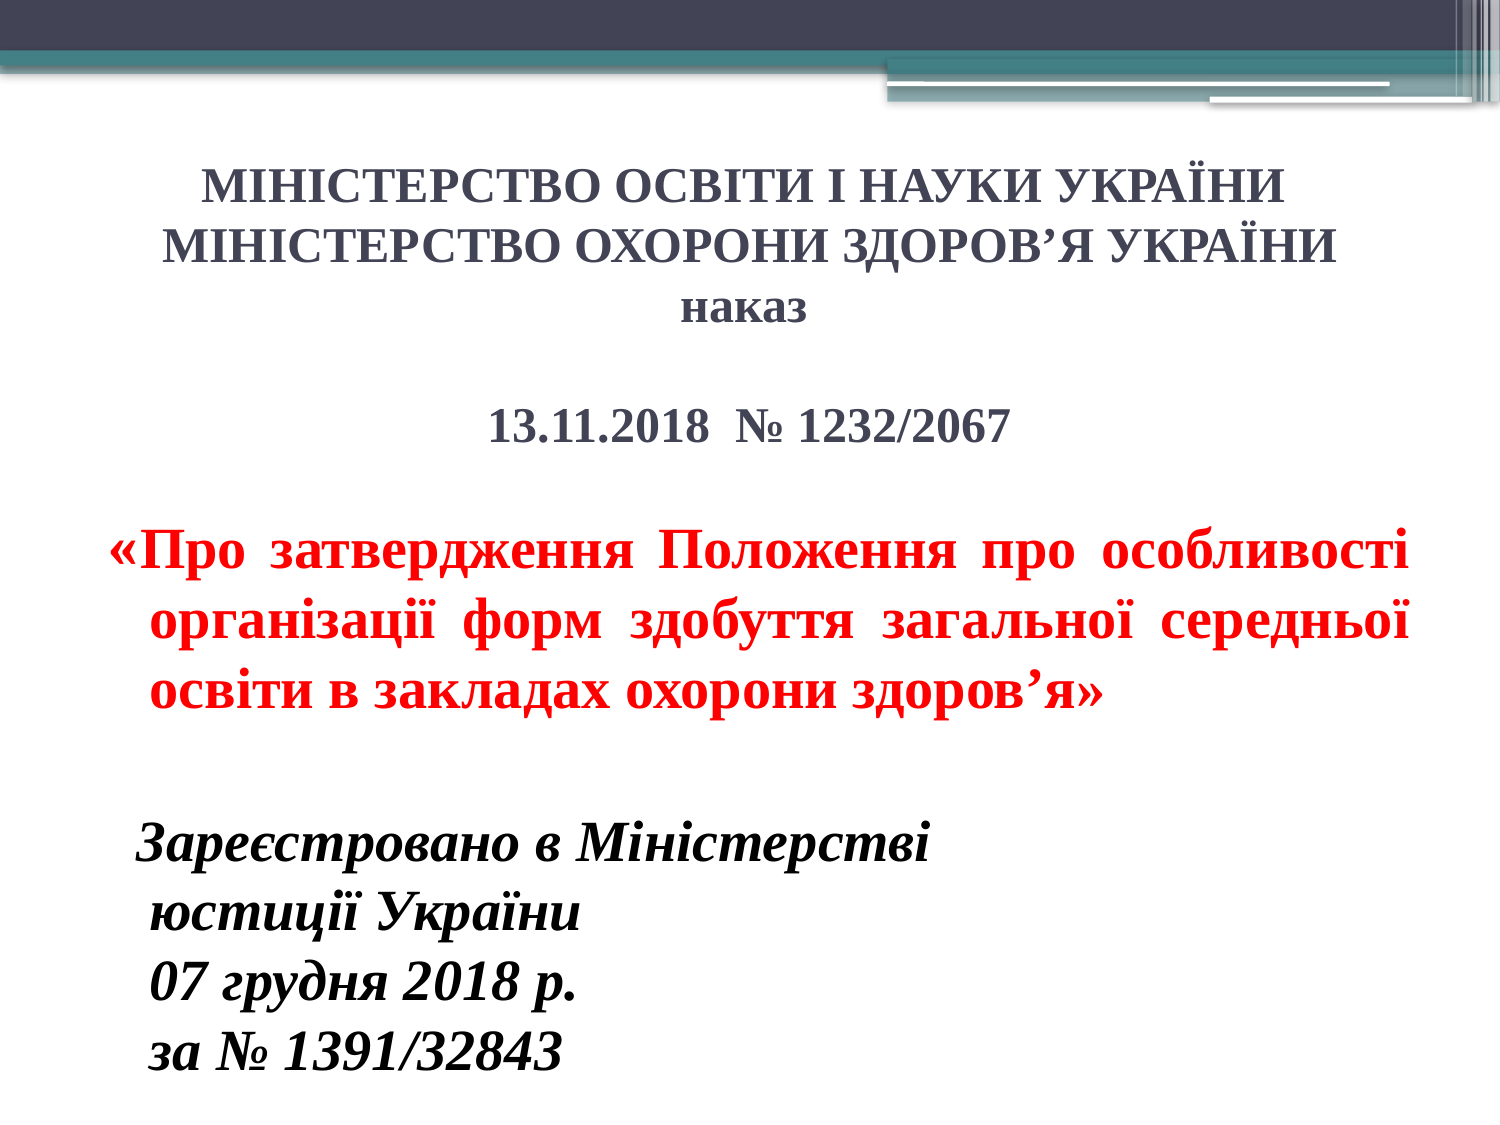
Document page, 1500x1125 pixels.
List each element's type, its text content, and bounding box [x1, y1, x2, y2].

list «Про затвердження Положення про особливості організації форм здобуття загальної середньої освіти в закладах охорони здоров’я» Зареєстровано в Міністерстві юстиції України 07 грудня 2018 р. за № 1391/32843 [75, 503, 1425, 1094]
title МІНІСТЕРСТВО ОСВІТИ І НАУКИ УКРАЇНИ МІНІСТЕРСТВО ОХОРОНИ ЗДОРОВ’Я УКРАЇНИ наказ 13.11.2018 № 1232/2067 [75, 90, 1425, 503]
